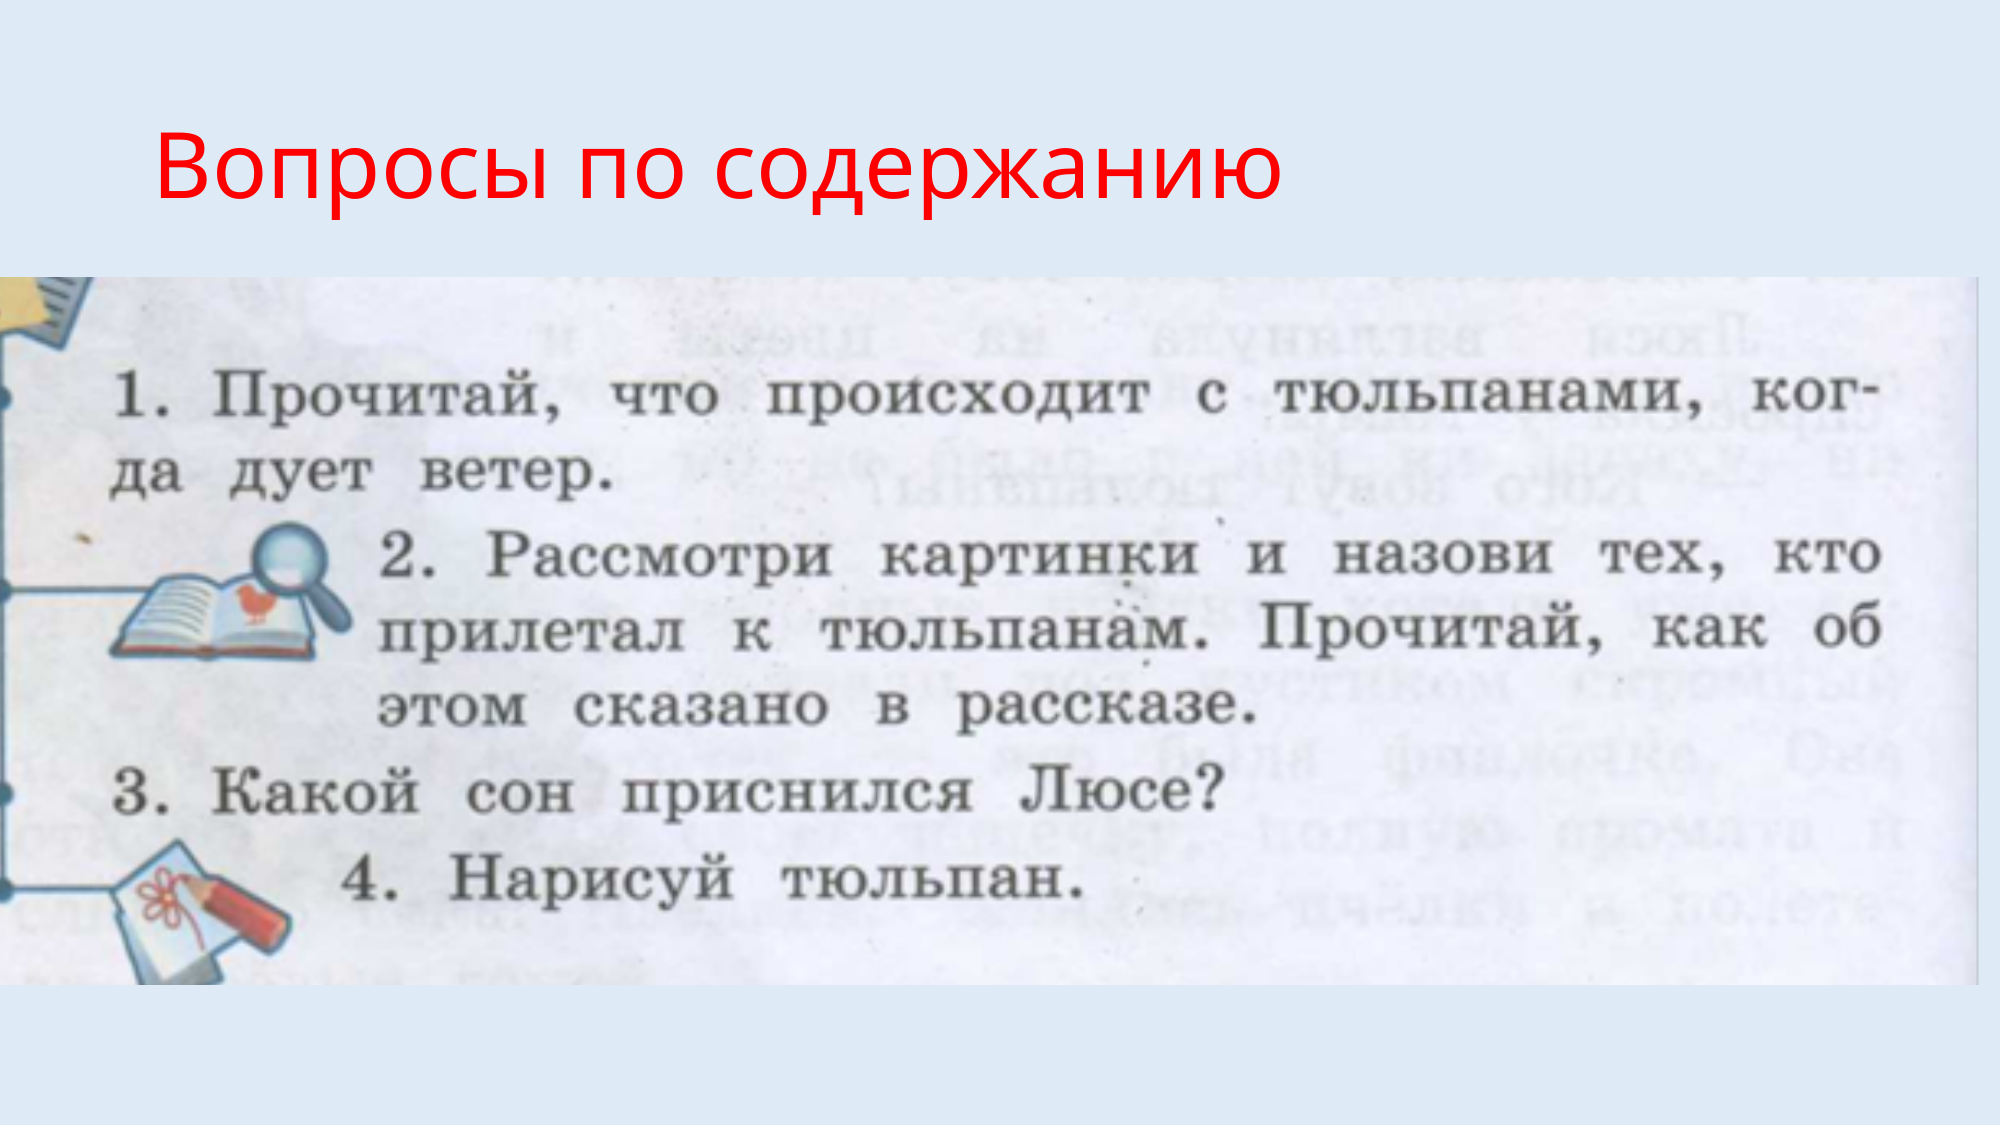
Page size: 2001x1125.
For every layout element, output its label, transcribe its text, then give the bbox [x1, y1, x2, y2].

picture [0, 277, 1982, 985]
title Вопросы по содержанию [137, 59, 1863, 277]
